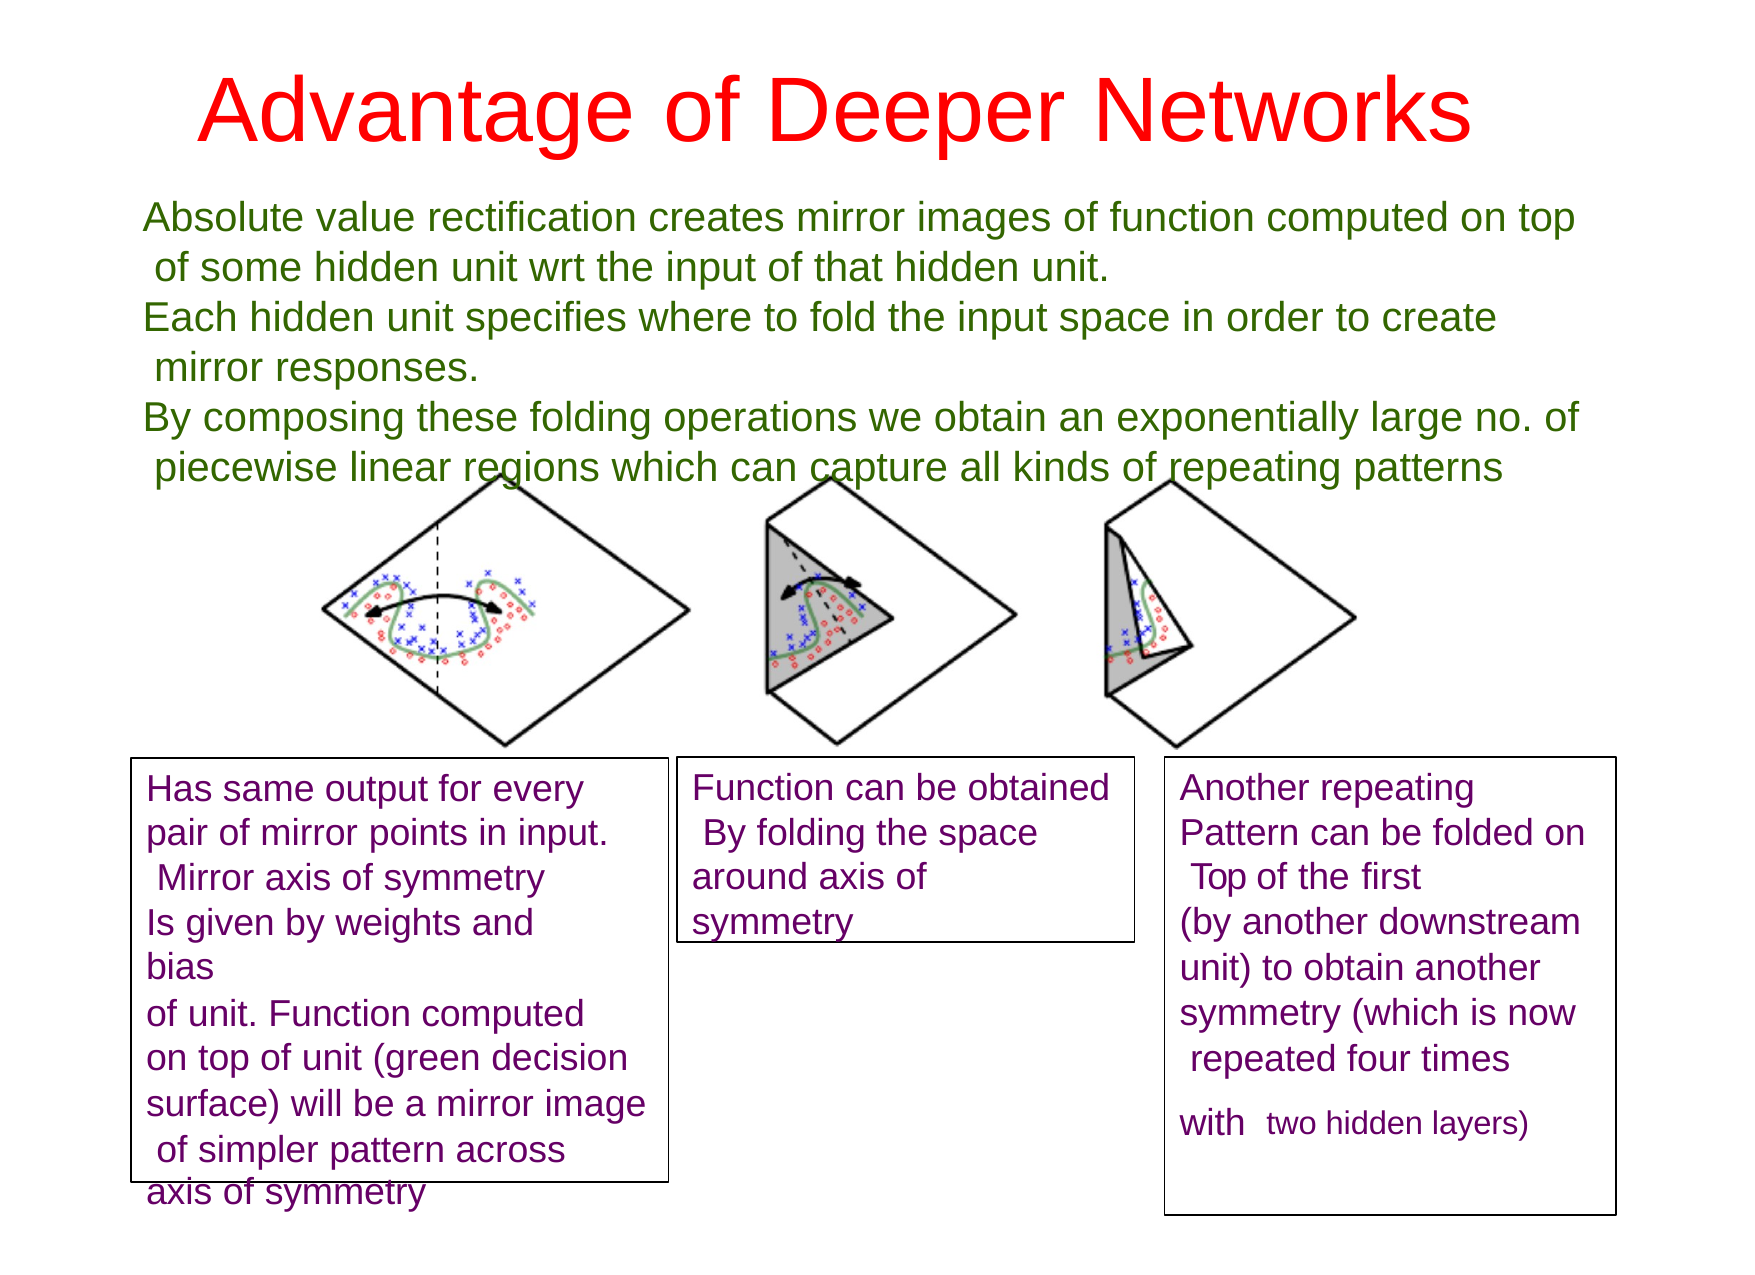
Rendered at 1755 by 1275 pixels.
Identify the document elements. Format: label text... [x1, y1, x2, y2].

text_box Another repeating Pattern can be folded on Top of the first (by another downstream unit) to obtain another symmetry (which is now repeated four times with two hidden layers) [1164, 757, 1616, 1215]
text_box Absolute value rectification creates mirror images of function computed on top of some hidden unit wrt the input of that hidden unit. Each hidden unit specifies where to fold the input space in order to create mirror responses. By composing these folding operations we obtain an exponentially large no. of piecewise linear regions which can capture all kinds of repeating patterns [140, 187, 1584, 490]
text_box [131, 757, 669, 1183]
title Advantage of Deeper Networks [195, 47, 1559, 187]
text_box Has same output for every pair of mirror points in input. Mirror axis of symmetry Is given by weights and bias of unit. Function computed on top of unit (green decision surface) will be a mirror image of simpler pattern across axis of symmetry [144, 763, 651, 1212]
text_box Function can be obtained By folding the space around axis of symmetry [677, 757, 1135, 943]
text_box [319, 490, 1359, 750]
